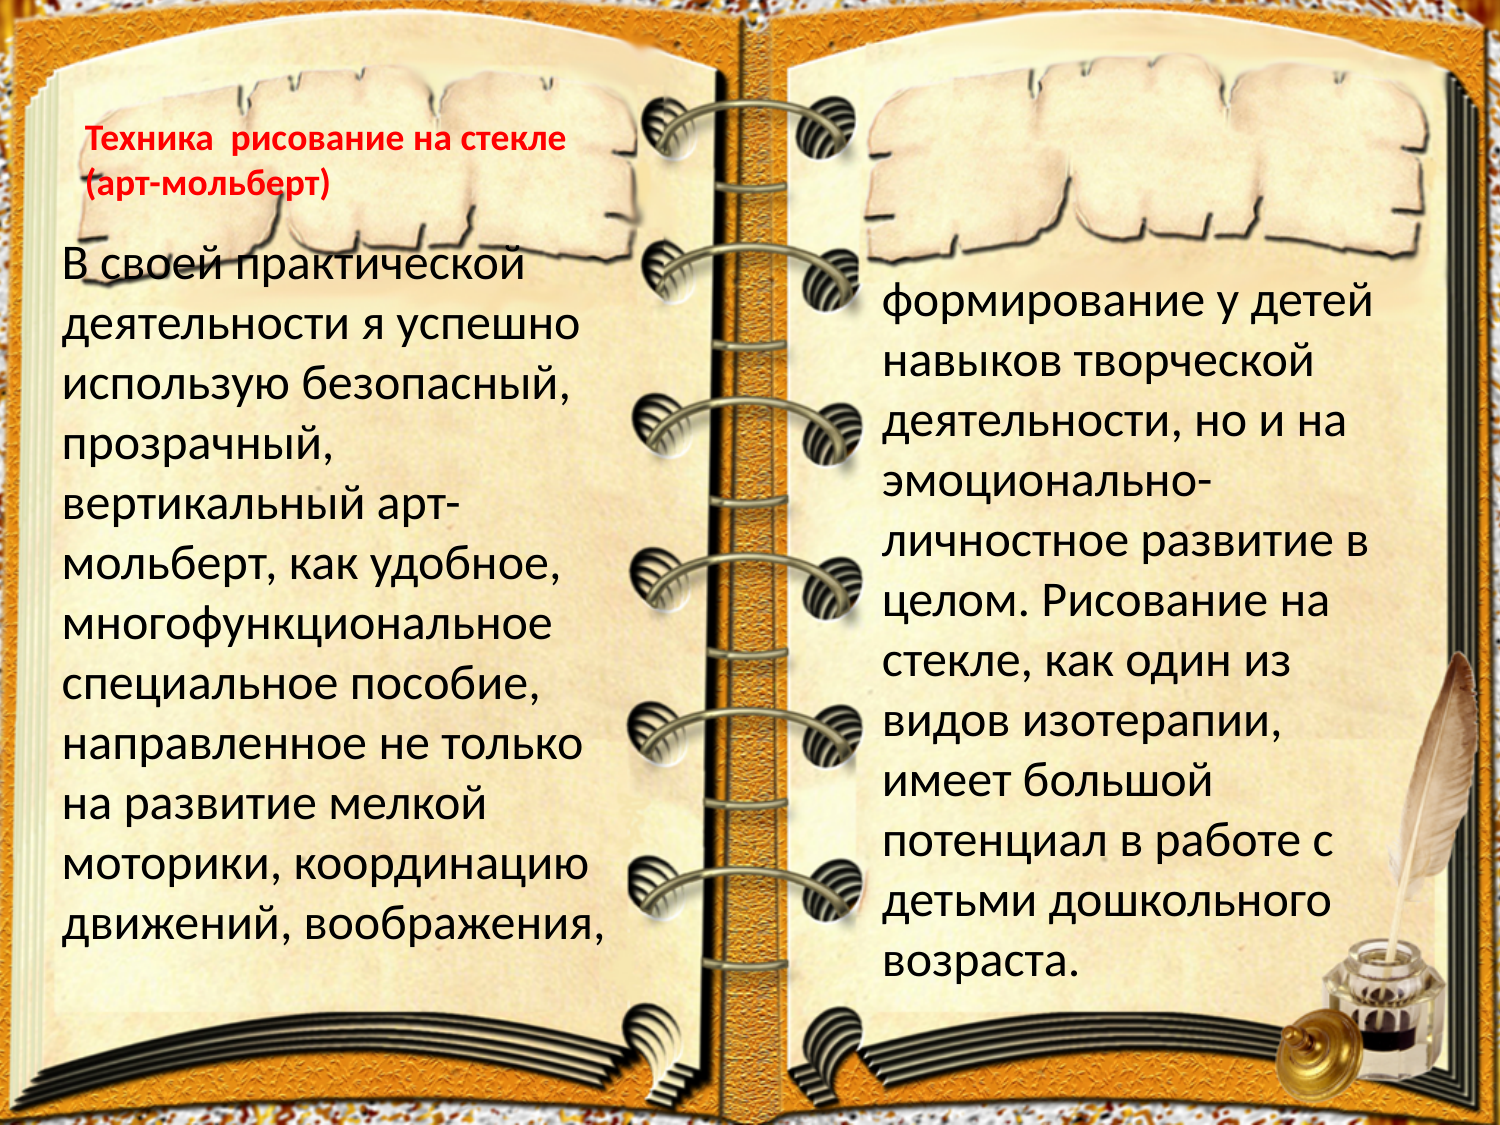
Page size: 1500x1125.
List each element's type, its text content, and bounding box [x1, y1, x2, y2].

text_box В своей практической деятельности я успешно использую безопасный, прозрачный, вертикальный арт-мольберт, как удобное, многофункциональное специальное пособие, направленное не только на развитие мелкой моторики, координацию движений, воображения, [46, 222, 622, 958]
text_box Техника рисование на стекле (арт-мольберт) [70, 105, 622, 211]
picture [0, 0, 1500, 1125]
text_box формирование у детей навыков творческой деятельности, но и на эмоционально-личностное развитие в целом. Рисование на стекле, как один из видов изотерапии, имеет большой потенциал в работе с детьми дошкольного возраста. [867, 259, 1430, 995]
